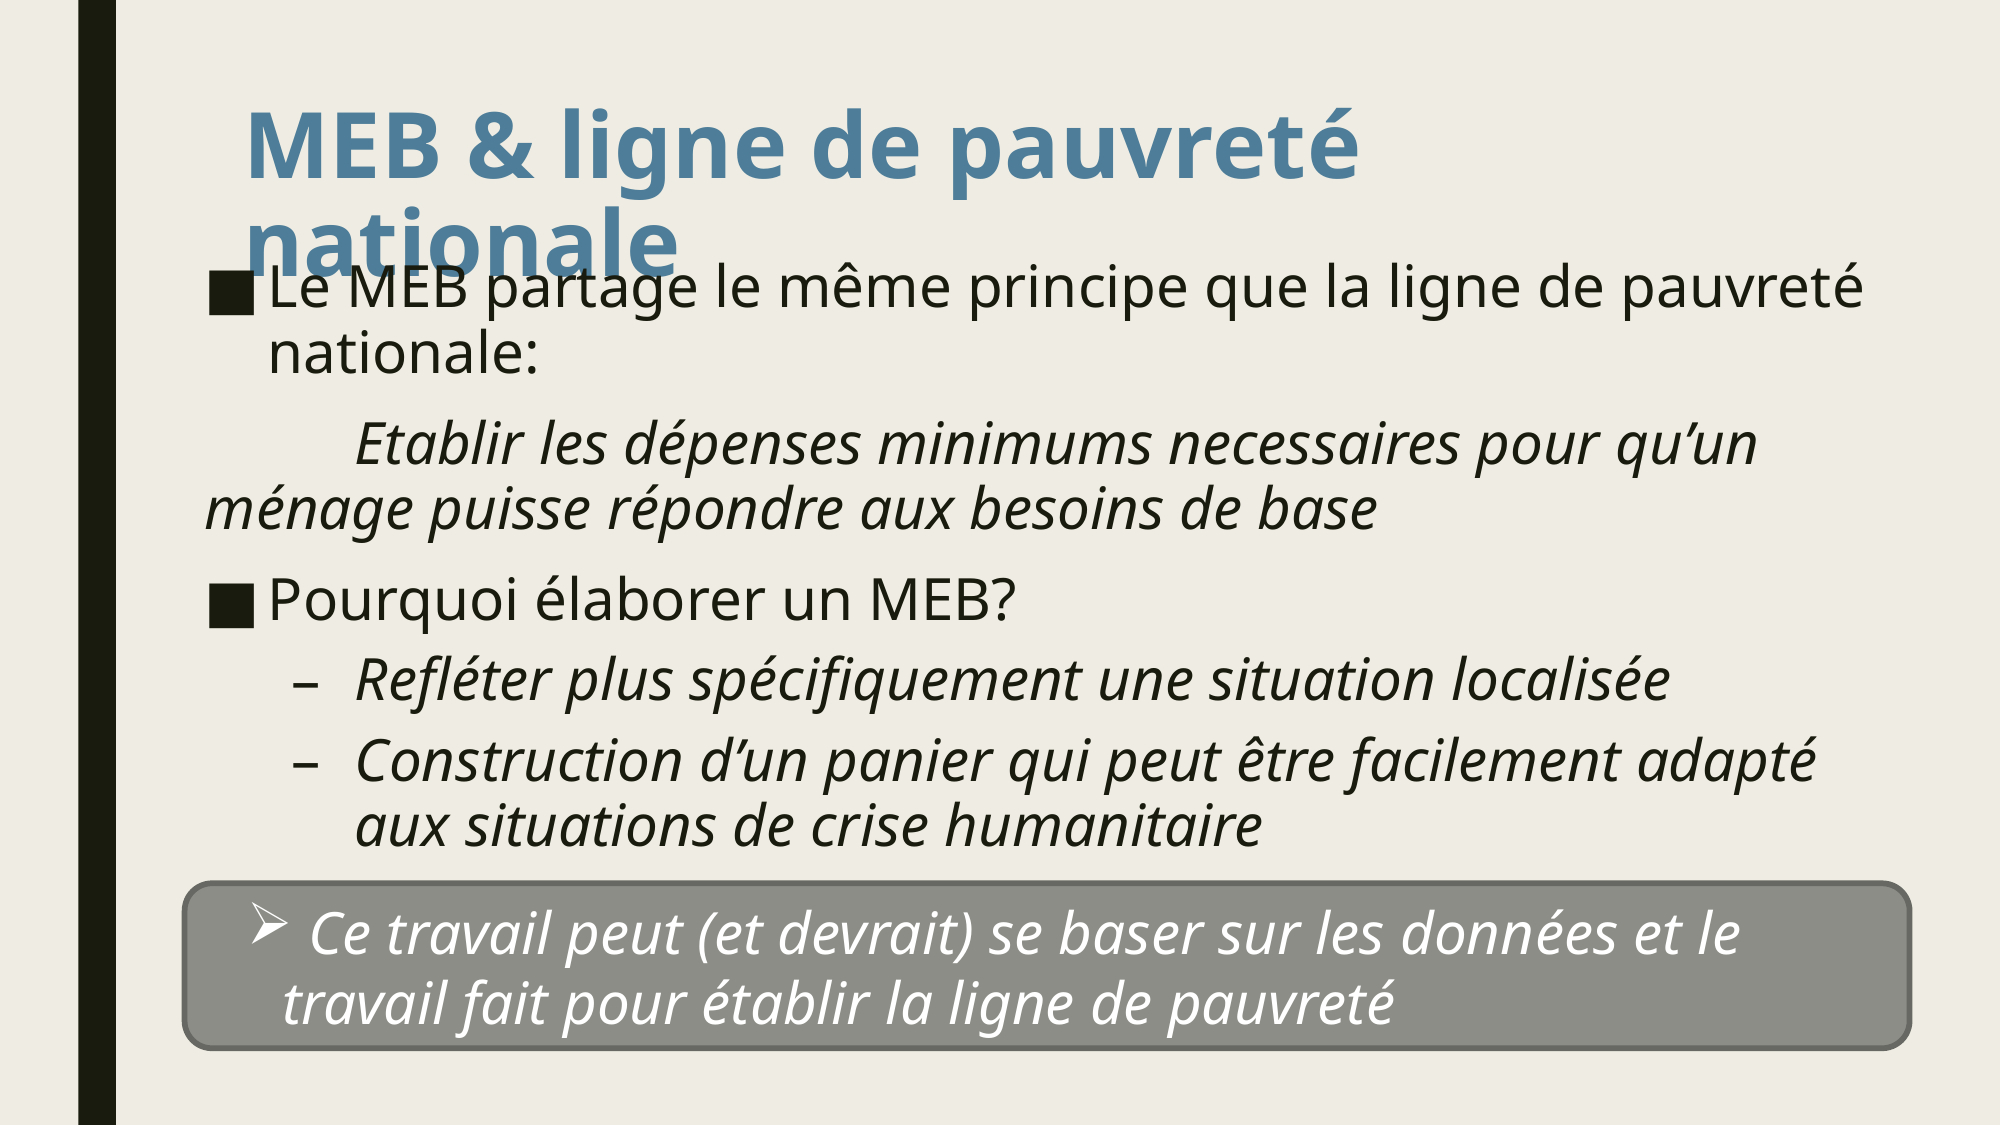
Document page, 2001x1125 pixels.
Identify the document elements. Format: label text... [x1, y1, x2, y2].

text_box Ce travail peut (et devrait) se baser sur les données et le travail fait pour établir la ligne de pauvreté [181, 880, 1913, 1052]
list Le MEB partage le même principe que la ligne de pauvreté nationale: Etablir les dépenses minimums necessaires pour qu’un ménage puisse répondre aux besoins de base Pourquoi élaborer un MEB? Refléter plus spécifiquement une situation localisée Construction d’un panier qui peut être facilement adapté aux situations de crise humanitaire [189, 247, 1884, 889]
title MEB & ligne de pauvreté nationale [228, 92, 1804, 235]
